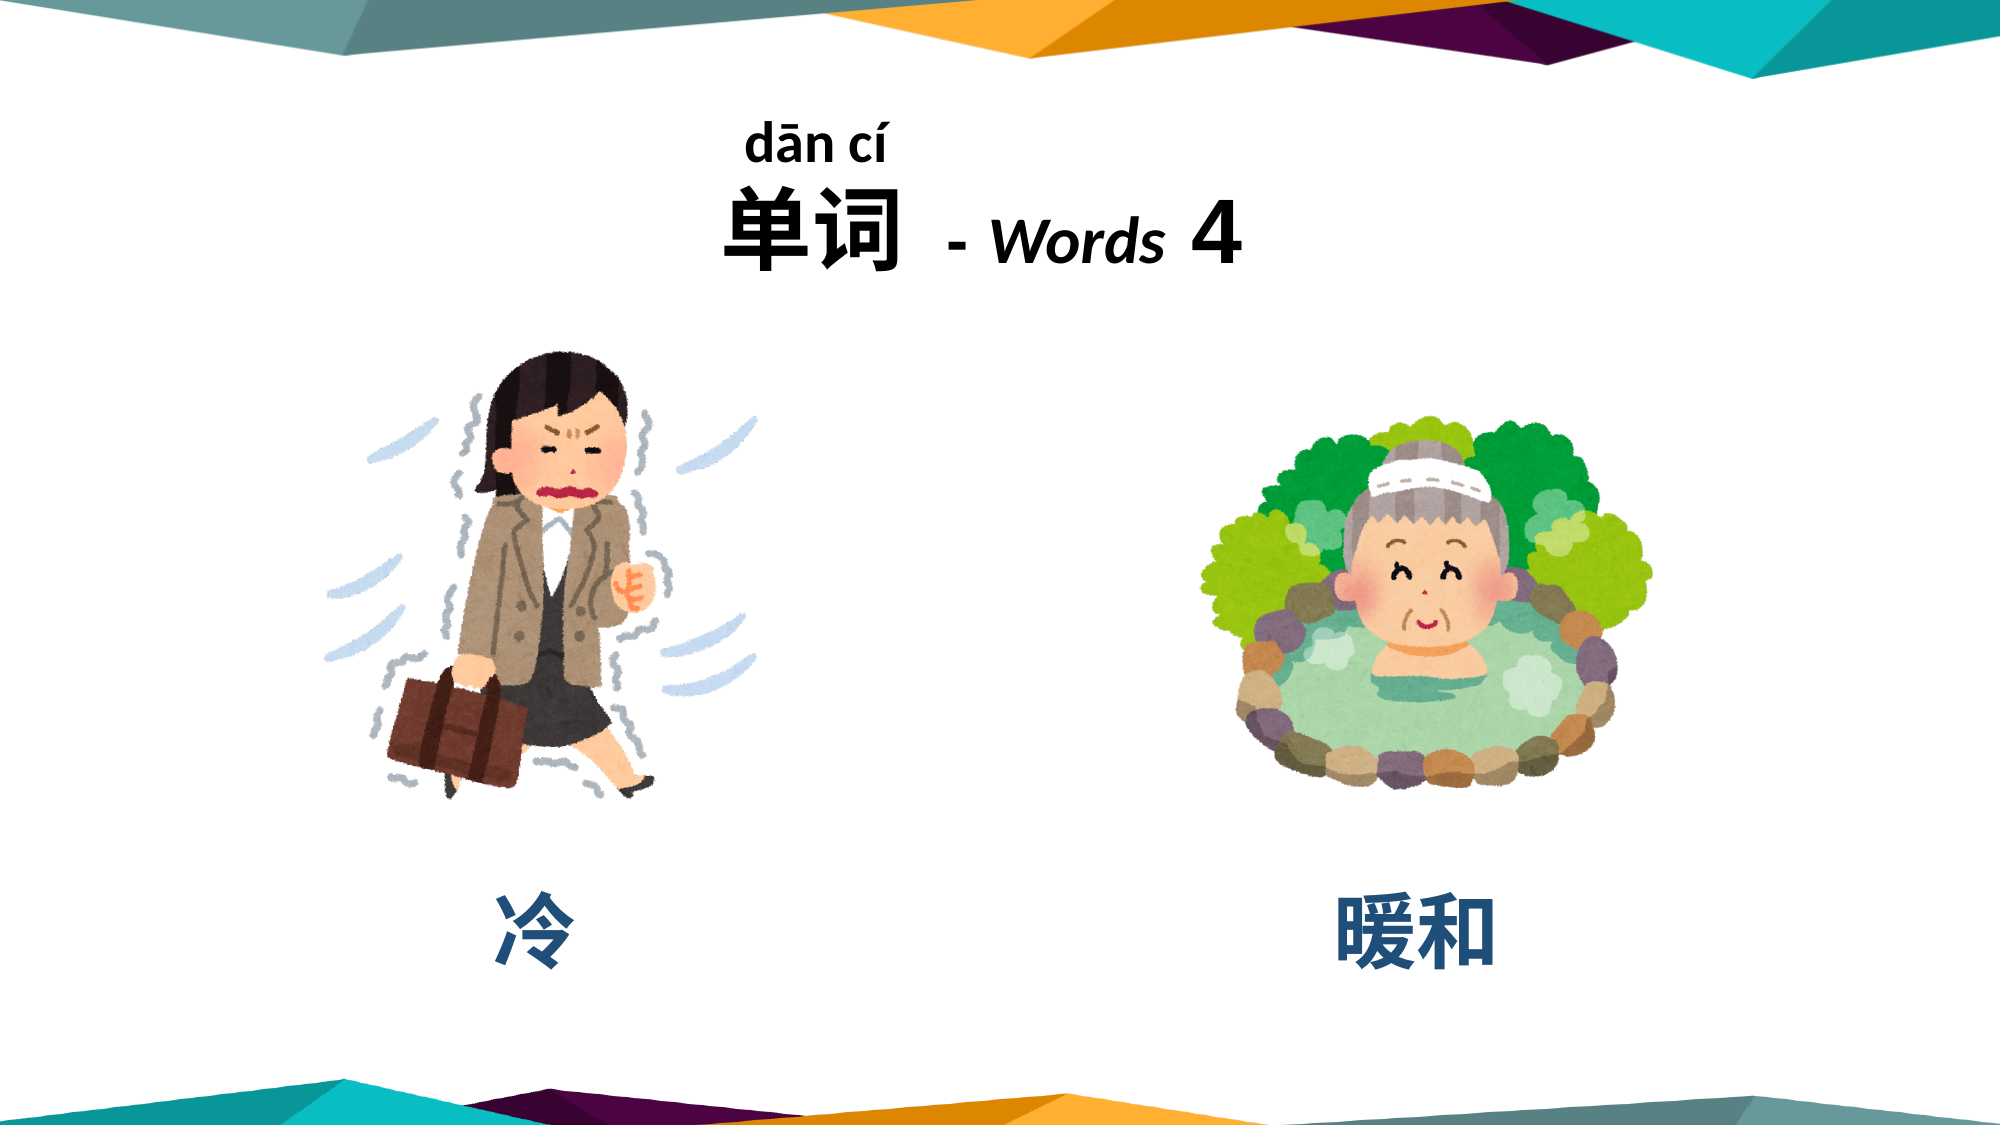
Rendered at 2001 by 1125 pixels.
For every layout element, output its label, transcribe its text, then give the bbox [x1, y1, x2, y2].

picture [286, 318, 792, 824]
text_box 单词 - Words 4 [705, 164, 1295, 289]
picture [0, 1078, 2000, 1125]
text_box 暖和 [1318, 872, 1613, 987]
picture [1188, 402, 1663, 804]
text_box dān cí [664, 96, 1157, 182]
text_box 冷 [479, 872, 774, 987]
picture [0, 0, 2000, 80]
